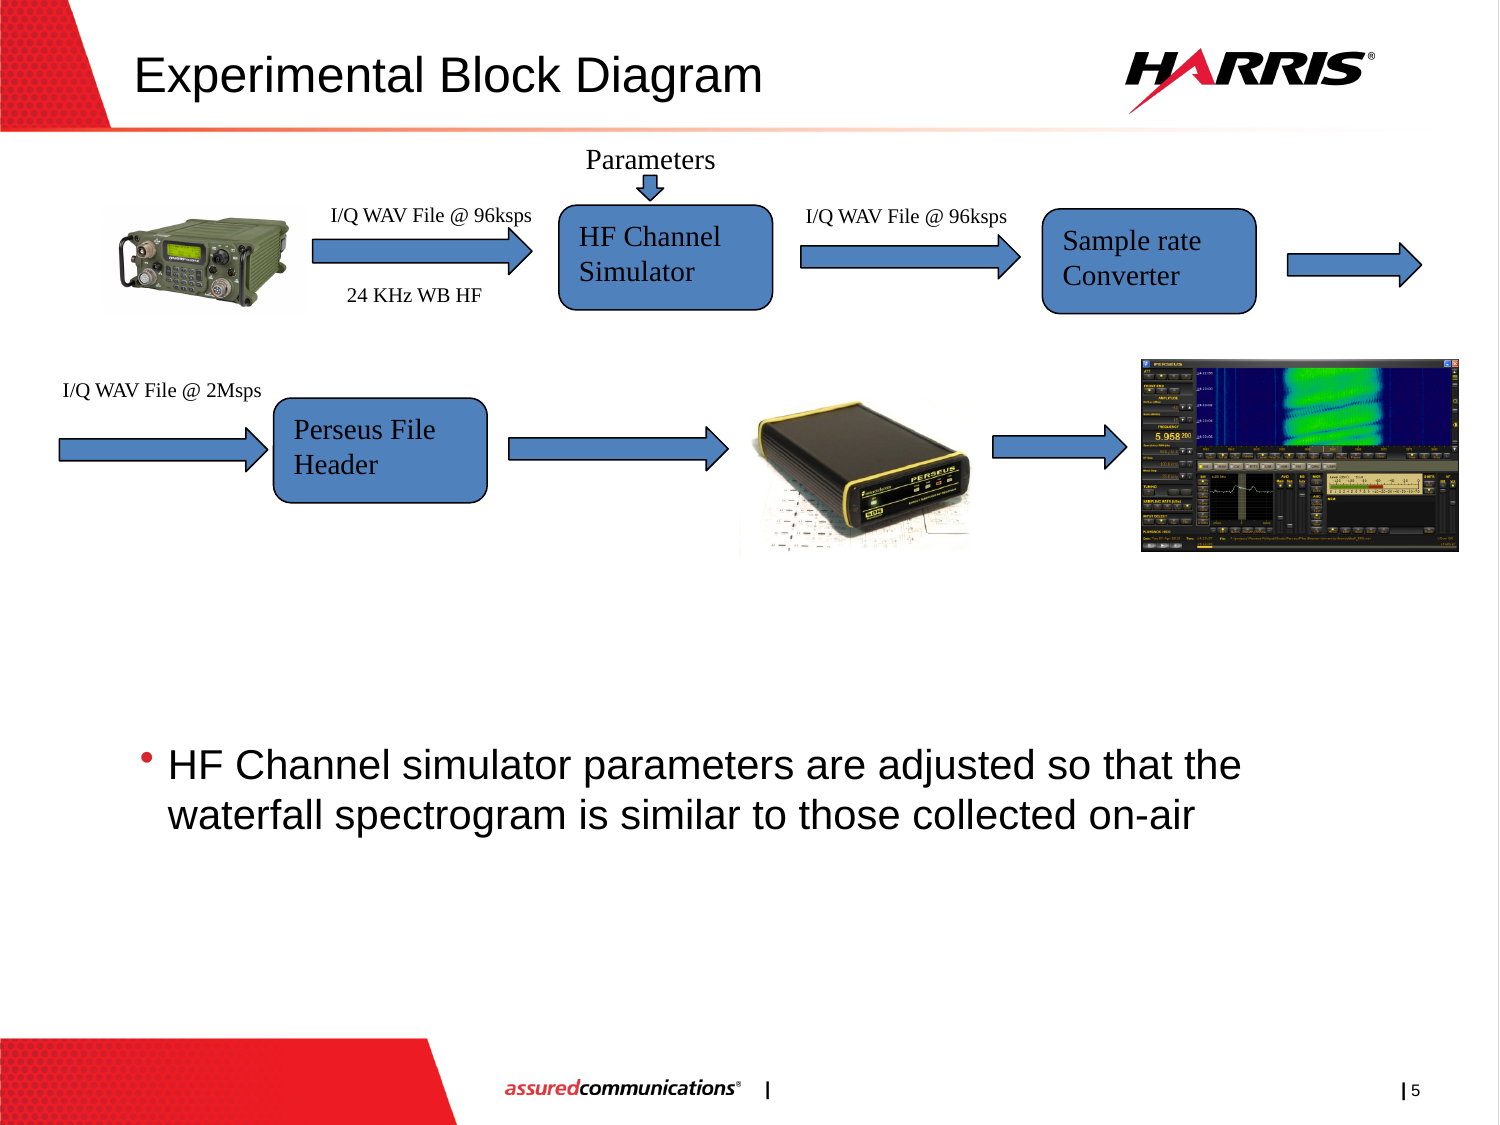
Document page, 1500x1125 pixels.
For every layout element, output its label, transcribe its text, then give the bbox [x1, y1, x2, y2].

title Experimental Block Diagram [118, 27, 1113, 117]
text_box [59, 427, 268, 472]
text_box [992, 425, 1127, 469]
picture [0, 0, 1500, 1125]
text_box [800, 235, 1021, 279]
text_box [313, 234, 533, 275]
text_box HF Channel Simulator [558, 205, 773, 310]
text_box I/Q WAV File @ 96ksps [790, 194, 1023, 235]
list HF Channel simulator parameters are adjusted so that the waterfall spectrogram is similar to those collected on-air [125, 730, 1357, 988]
text_box Parameters [570, 132, 731, 183]
text_box I/Q WAV File @ 2Msps [47, 368, 277, 409]
text_box Sample rate Converter [1042, 208, 1257, 314]
text_box 24 KHz WB HF [332, 274, 497, 314]
text_box [508, 426, 729, 471]
text_box Perseus File Header [273, 398, 488, 503]
text_box [636, 175, 664, 201]
text_box I/Q WAV File @ 96ksps [315, 193, 548, 234]
text_box [1287, 242, 1422, 287]
